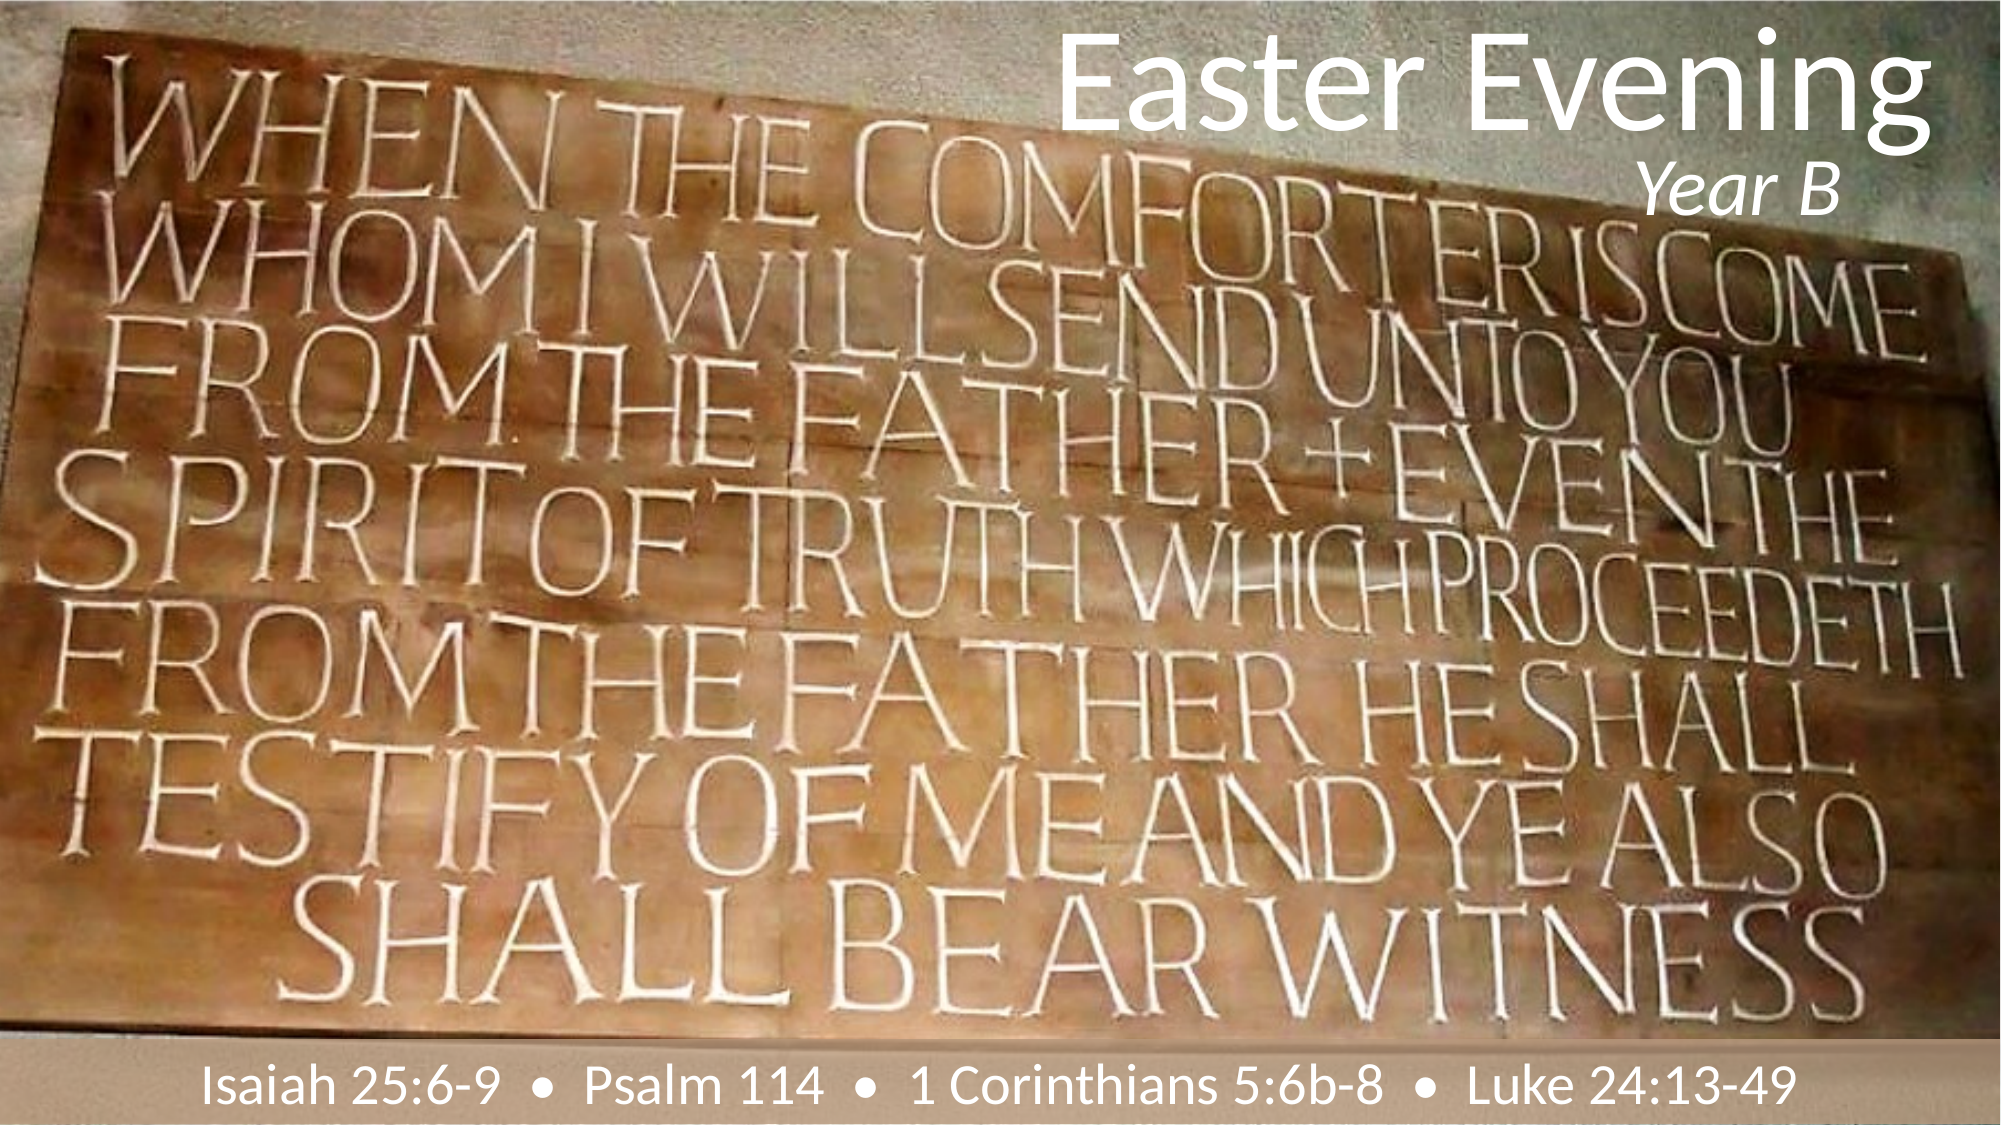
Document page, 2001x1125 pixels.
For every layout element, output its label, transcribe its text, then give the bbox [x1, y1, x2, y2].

subtitle Year B [1212, 125, 2000, 263]
picture [0, 0, 2001, 1125]
text_box Isaiah 25:6-9 • Psalm 114 • 1 Corinthians 5:6b-8 • Luke 24:13-49 [0, 1039, 2000, 1124]
title Easter Evening [950, 0, 2000, 192]
